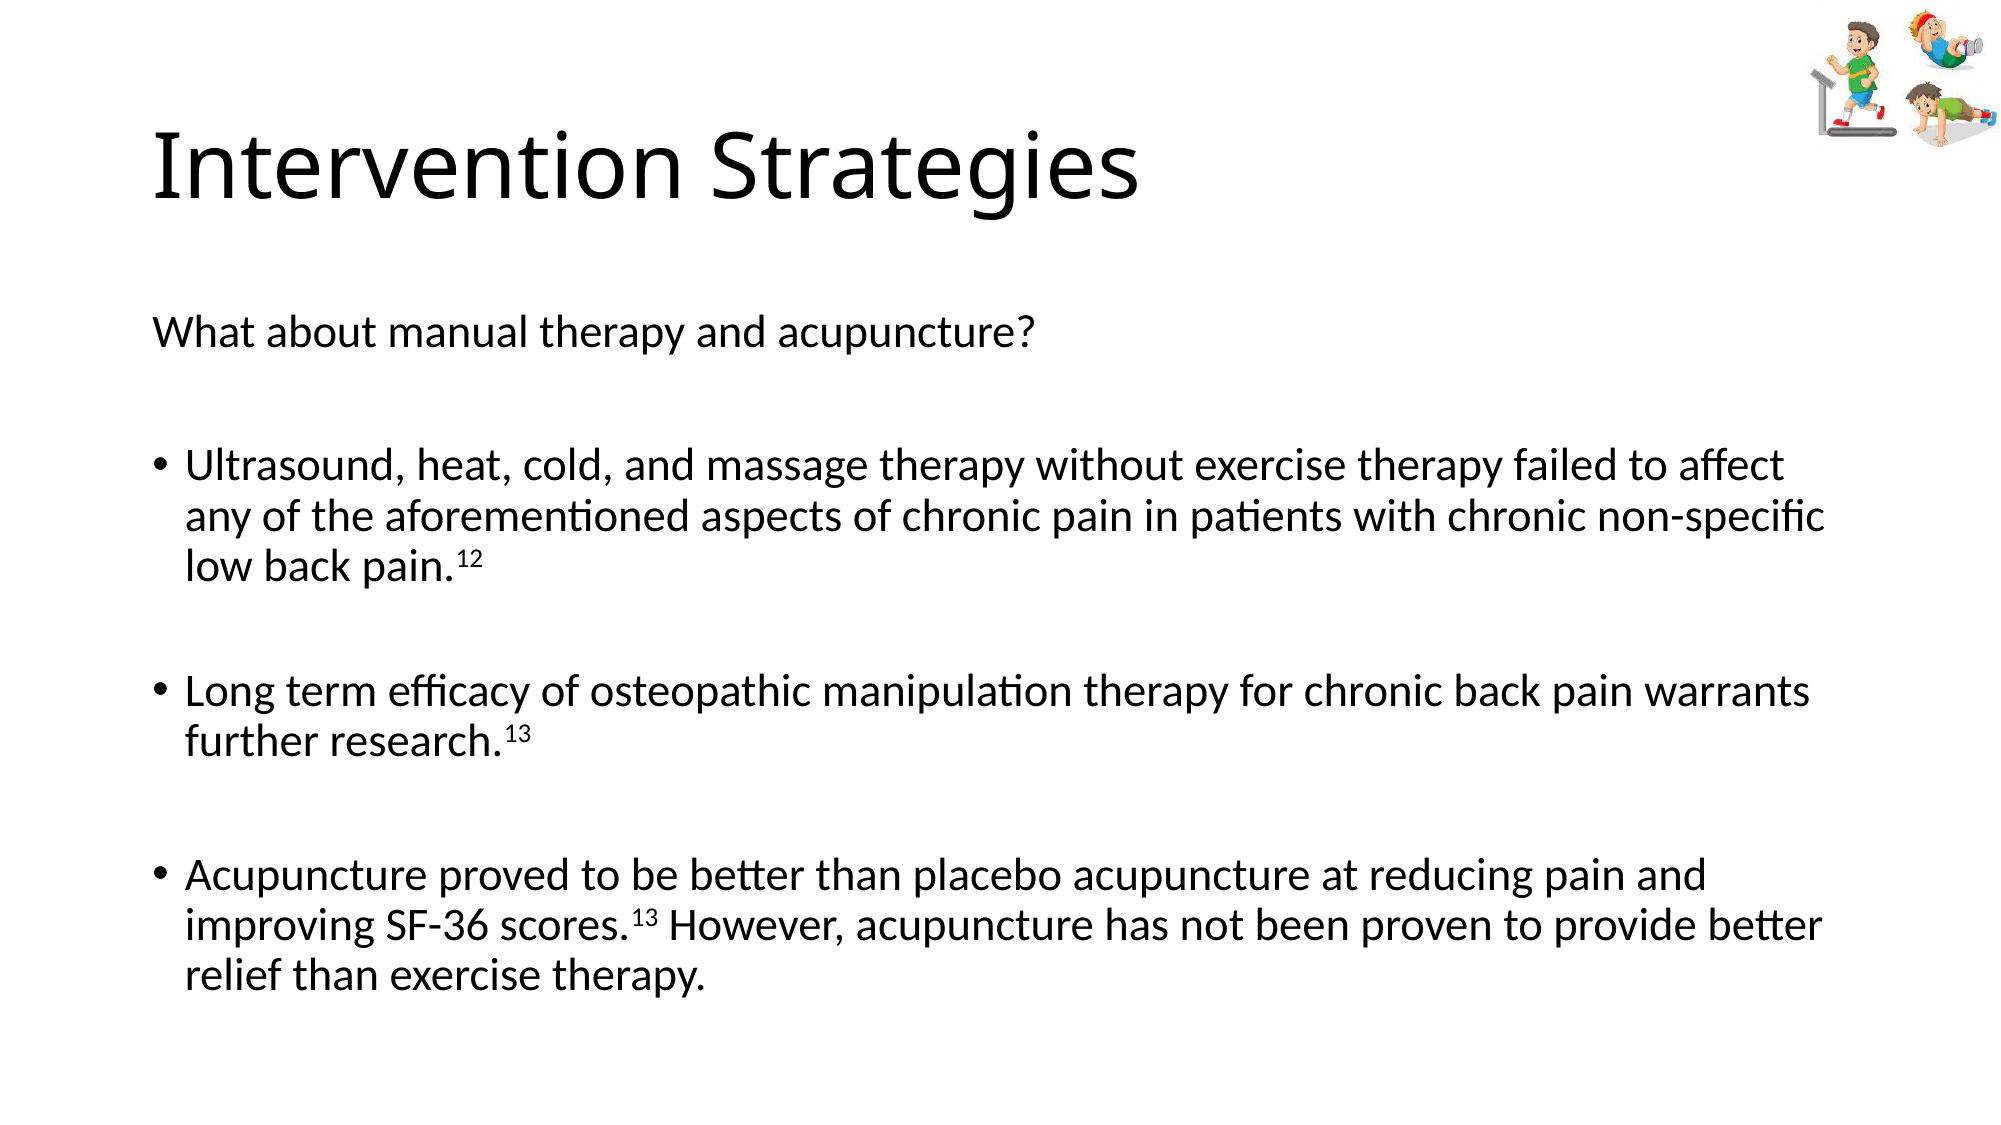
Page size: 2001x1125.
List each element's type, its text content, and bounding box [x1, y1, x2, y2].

title Intervention Strategies [137, 59, 1863, 278]
list What about manual therapy and acupuncture? Ultrasound, heat, cold, and massage therapy without exercise therapy failed to affect any of the aforementioned aspects of chronic pain in patients with chronic non-specific low back pain.12 Long term efficacy of osteopathic manipulation therapy for chronic back pain warrants further research.13 Acupuncture proved to be better than placebo acupuncture at reducing pain and improving SF-36 scores.13 However, acupuncture has not been proven to provide better relief than exercise therapy. [137, 299, 1863, 1014]
picture [1804, 2, 2000, 152]
